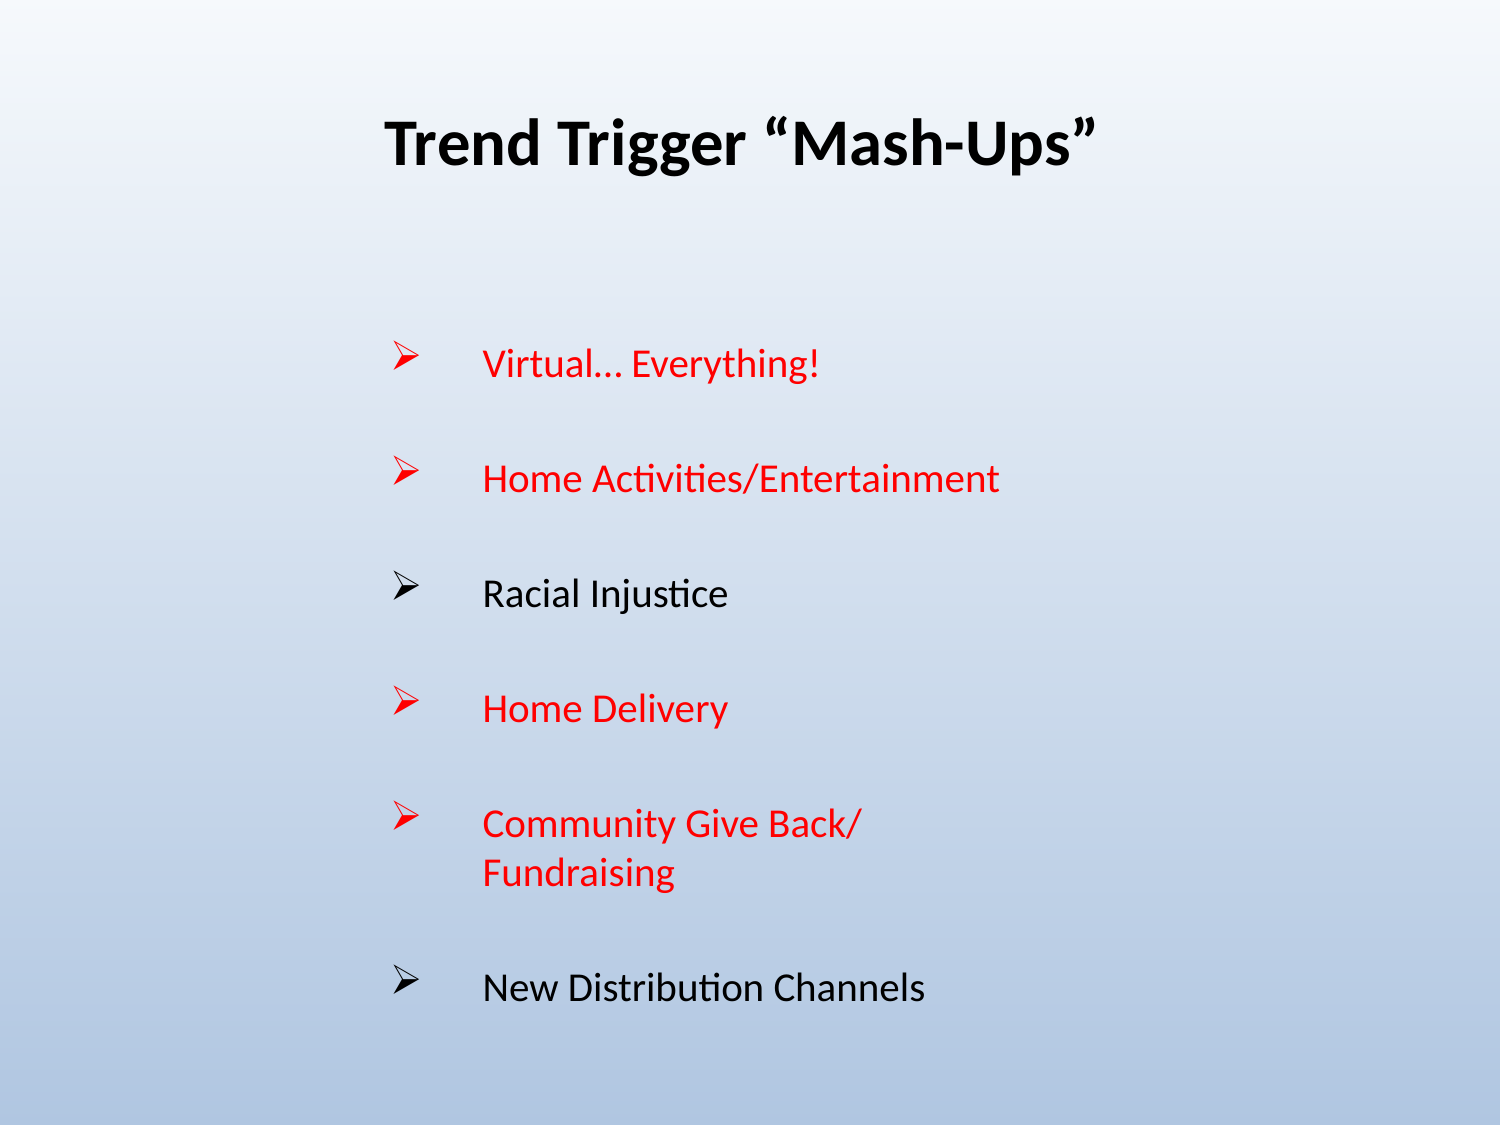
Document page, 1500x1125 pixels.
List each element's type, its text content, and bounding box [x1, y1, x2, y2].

text_box Virtual… Everything! Home Activities/Entertainment Racial Injustice Home Delivery Community Give Back/ Fundraising New Distribution Channels [374, 287, 1050, 1030]
text_box Trend Trigger “Mash-Ups” [74, 45, 1425, 233]
